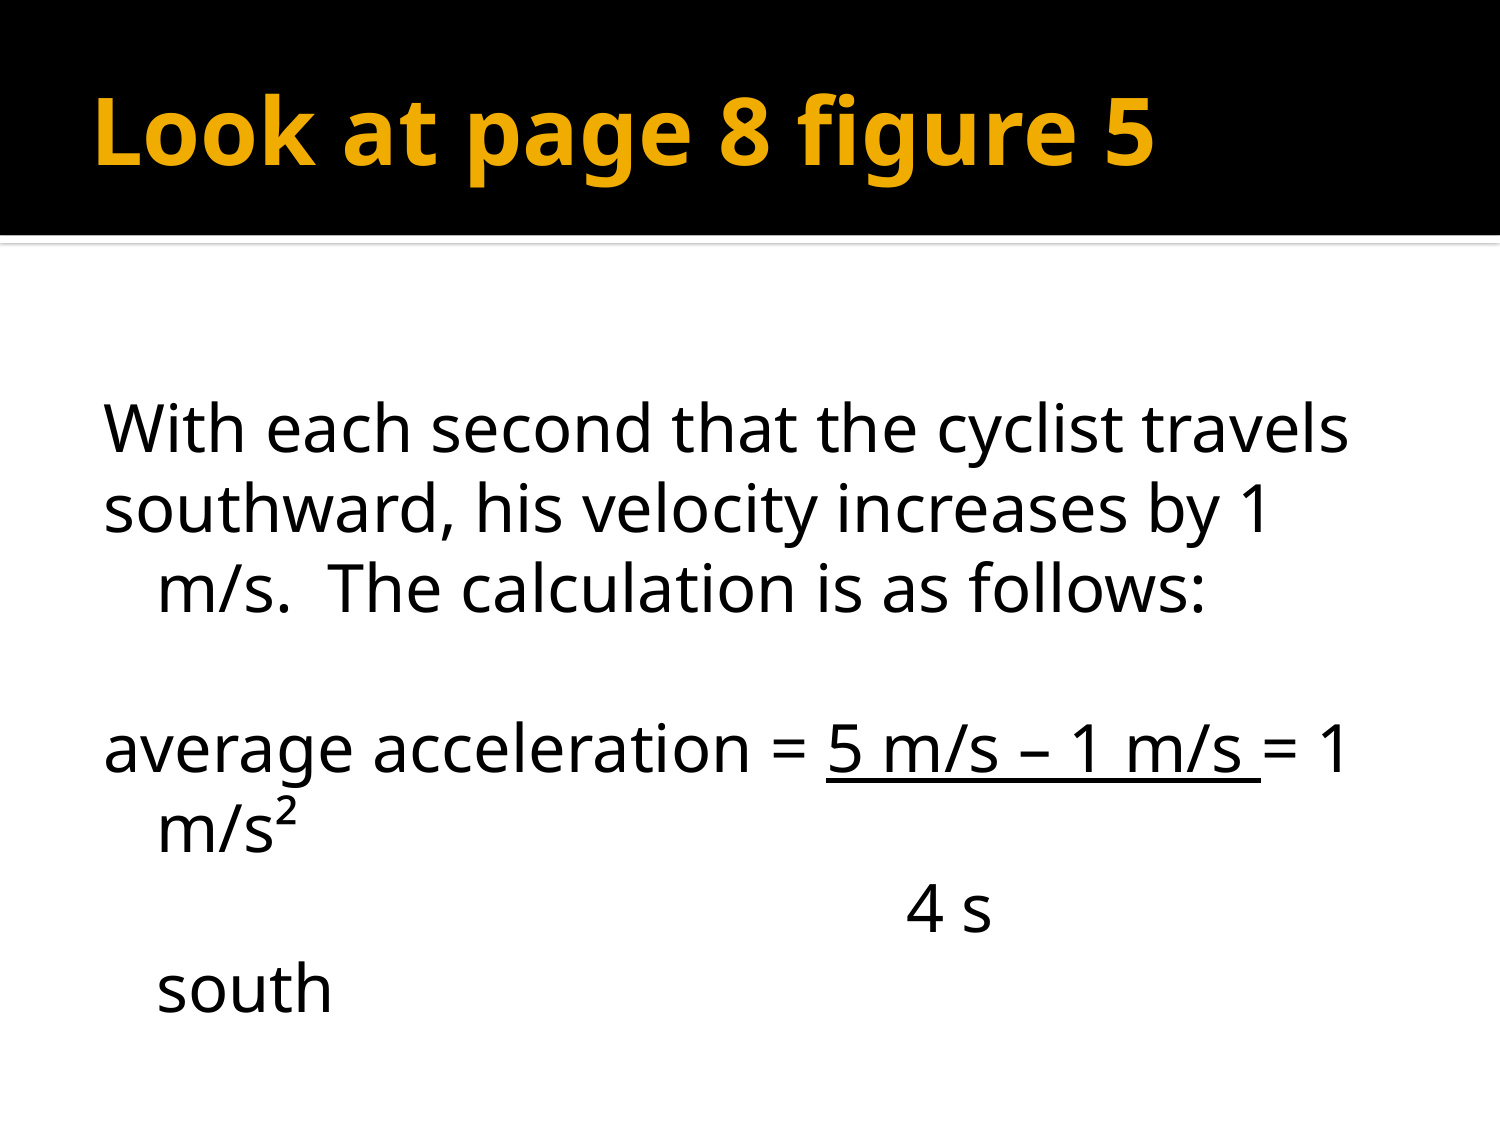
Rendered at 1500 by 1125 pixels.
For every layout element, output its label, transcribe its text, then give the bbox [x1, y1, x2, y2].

title Look at page 8 figure 5 [75, 25, 1425, 231]
list With each second that the cyclist travels southward, his velocity increases by 1 m/s. The calculation is as follows: average acceleration = 5 m/s – 1 m/s = 1 m/s² 4 s south [75, 291, 1425, 1050]
